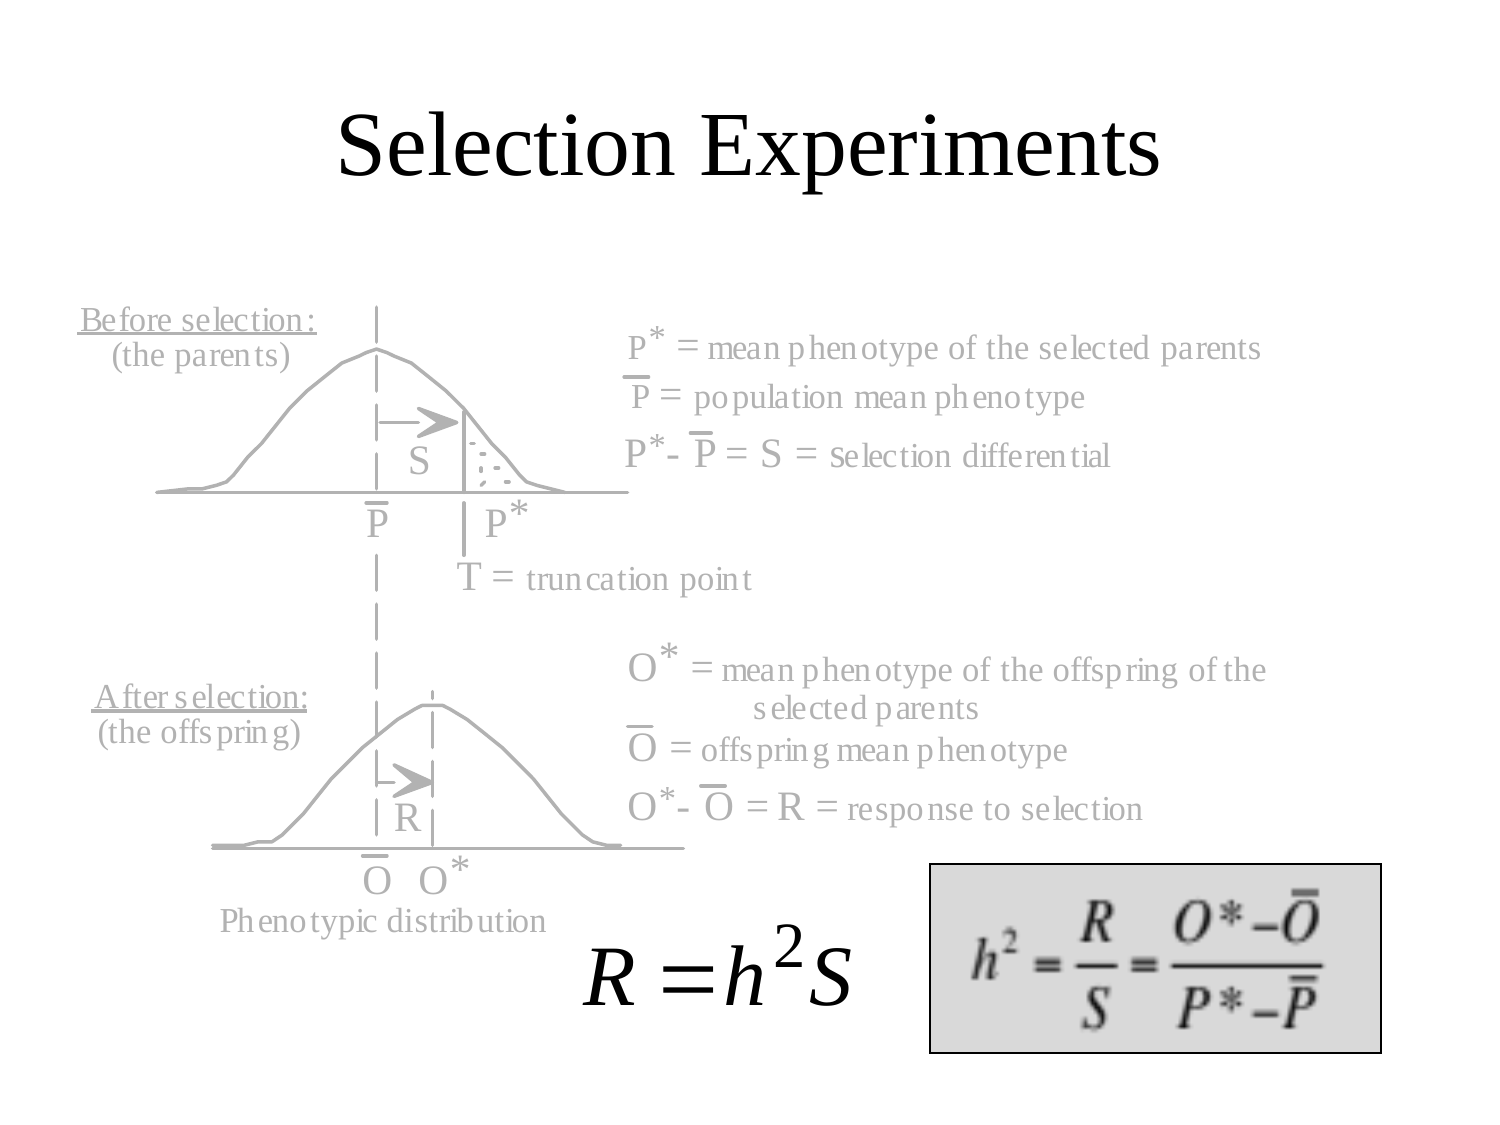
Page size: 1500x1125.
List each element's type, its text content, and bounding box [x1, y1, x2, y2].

title Selection Experiments [75, 45, 1425, 233]
picture [0, 303, 1278, 945]
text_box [568, 904, 864, 1013]
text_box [930, 863, 1382, 1054]
